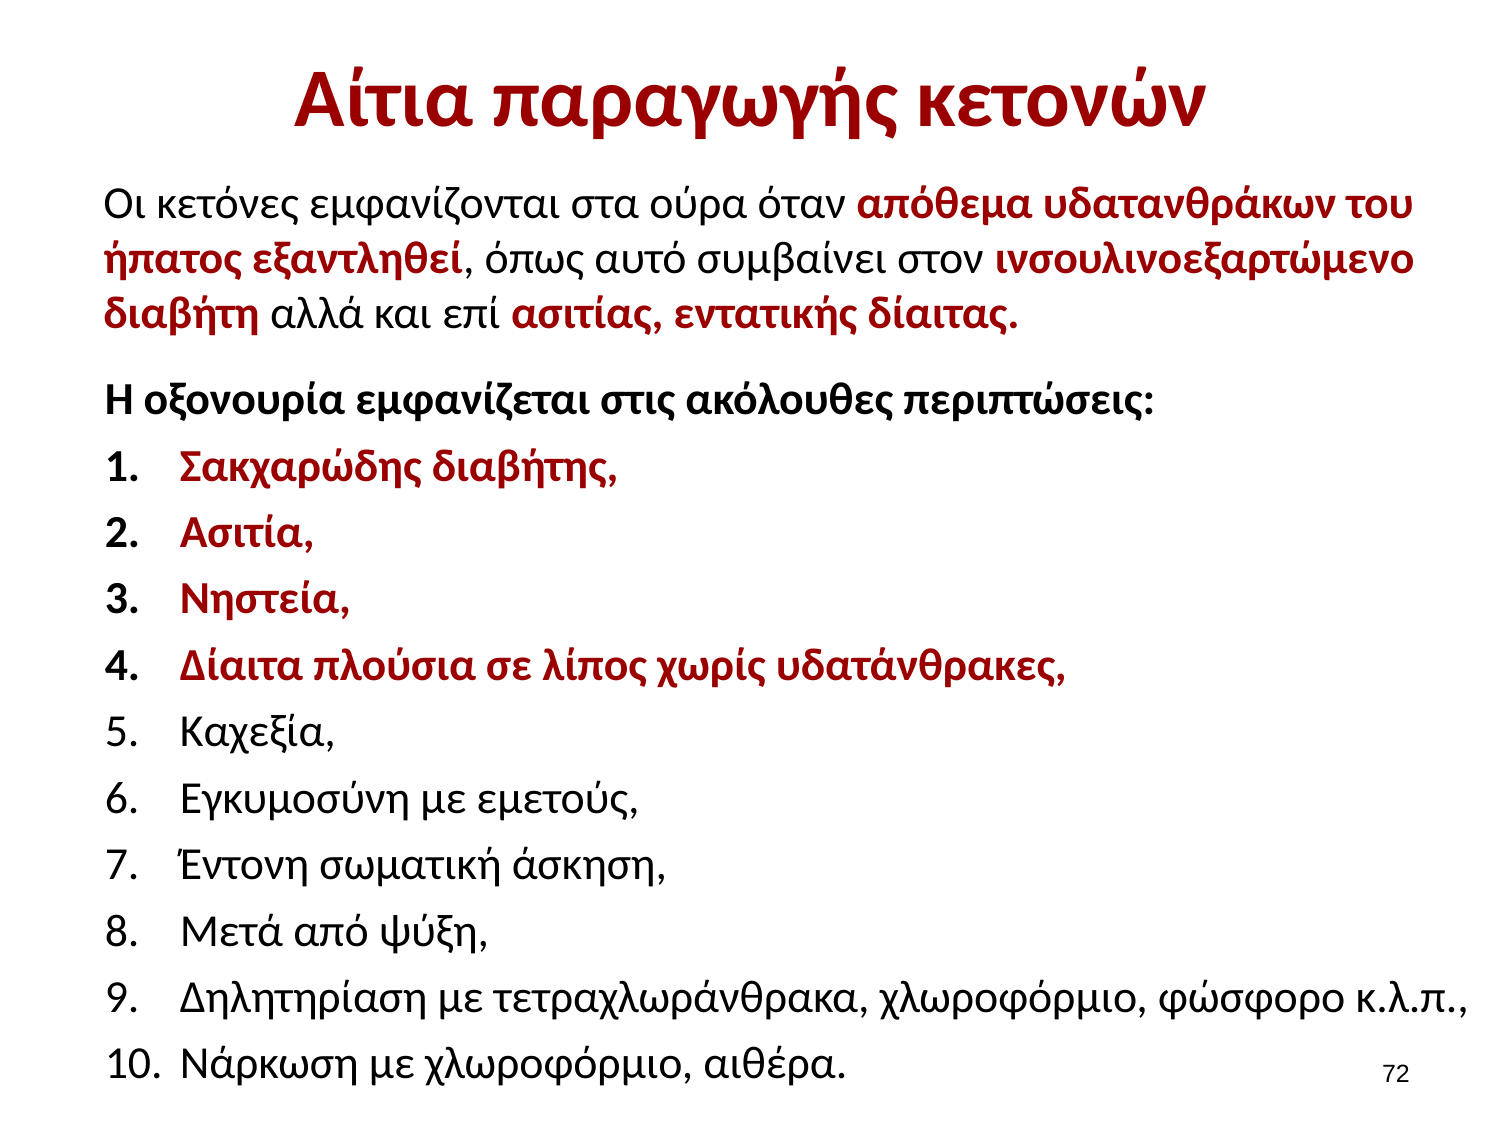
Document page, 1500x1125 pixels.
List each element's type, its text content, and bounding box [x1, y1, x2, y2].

title Αίτια παραγωγής κετονών [76, 19, 1427, 169]
slide_number 71 [1074, 1042, 1425, 1103]
text_box Η οξονουρία εμφανίζεται στις ακόλουθες περιπτώσεις: Σακχαρώδης διαβήτης, Ασιτία, Νηστεία, Δίαιτα πλούσια σε λίπος χωρίς υδατάνθρακες, Καχεξία, Εγκυμοσύνη με εμετούς, Έντονη σωματική άσκηση, Μετά από ψύξη, Δηλητηρίαση με τετραχλωράνθρακα, χλωροφόρμιο, φώσφορο κ.λ.π., Νάρκωση με χλωροφόρμιο, αιθέρα. [89, 361, 1485, 1096]
text_box Οι κετόνες εμφανίζονται στα ούρα όταν απόθεμα υδατανθράκων του ήπατος εξαντληθεί, όπως αυτό συμβαίνει στον ινσουλινοεξαρτώμενο διαβήτη αλλά και επί ασιτίας, εντατικής δίαιτας. [88, 165, 1500, 345]
